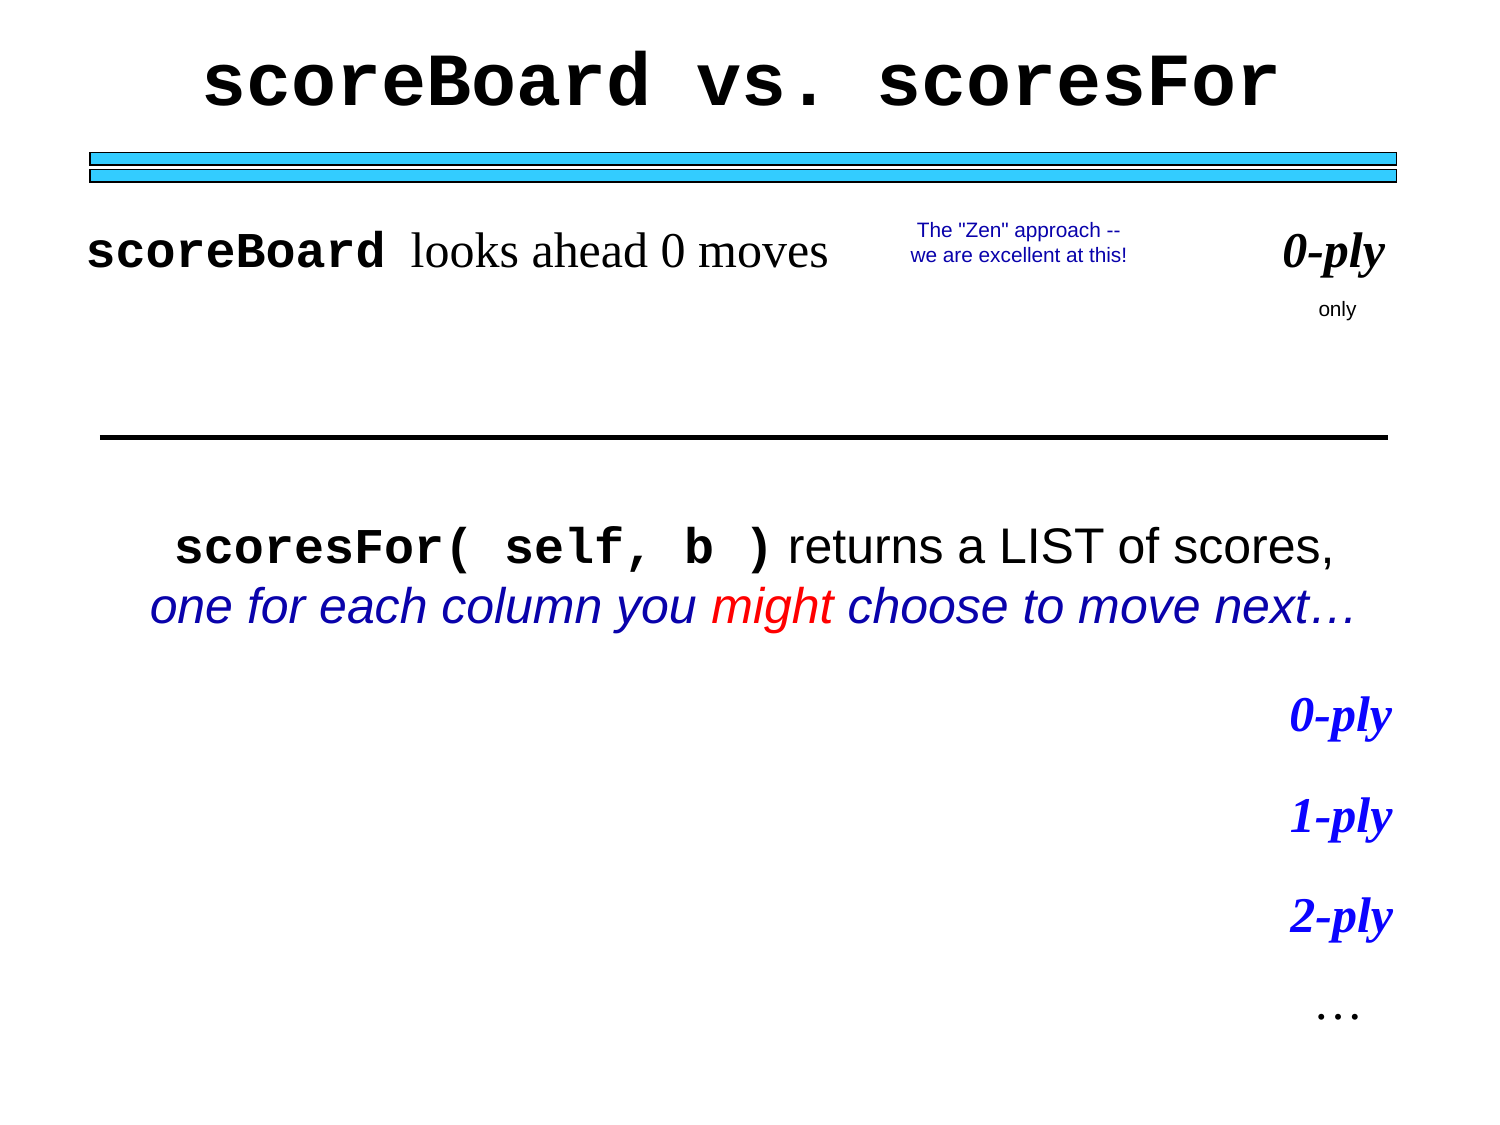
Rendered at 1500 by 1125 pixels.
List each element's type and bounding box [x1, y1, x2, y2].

text_box [1262, 673, 1420, 749]
text_box [1263, 874, 1421, 950]
text_box [112, 506, 1397, 642]
text_box [70, 209, 1151, 285]
text_box [141, 22, 1342, 128]
text_box [1303, 288, 1372, 328]
text_box [89, 152, 1397, 183]
text_box [1298, 962, 1379, 1038]
text_box [1254, 210, 1413, 286]
text_box [1262, 774, 1421, 850]
